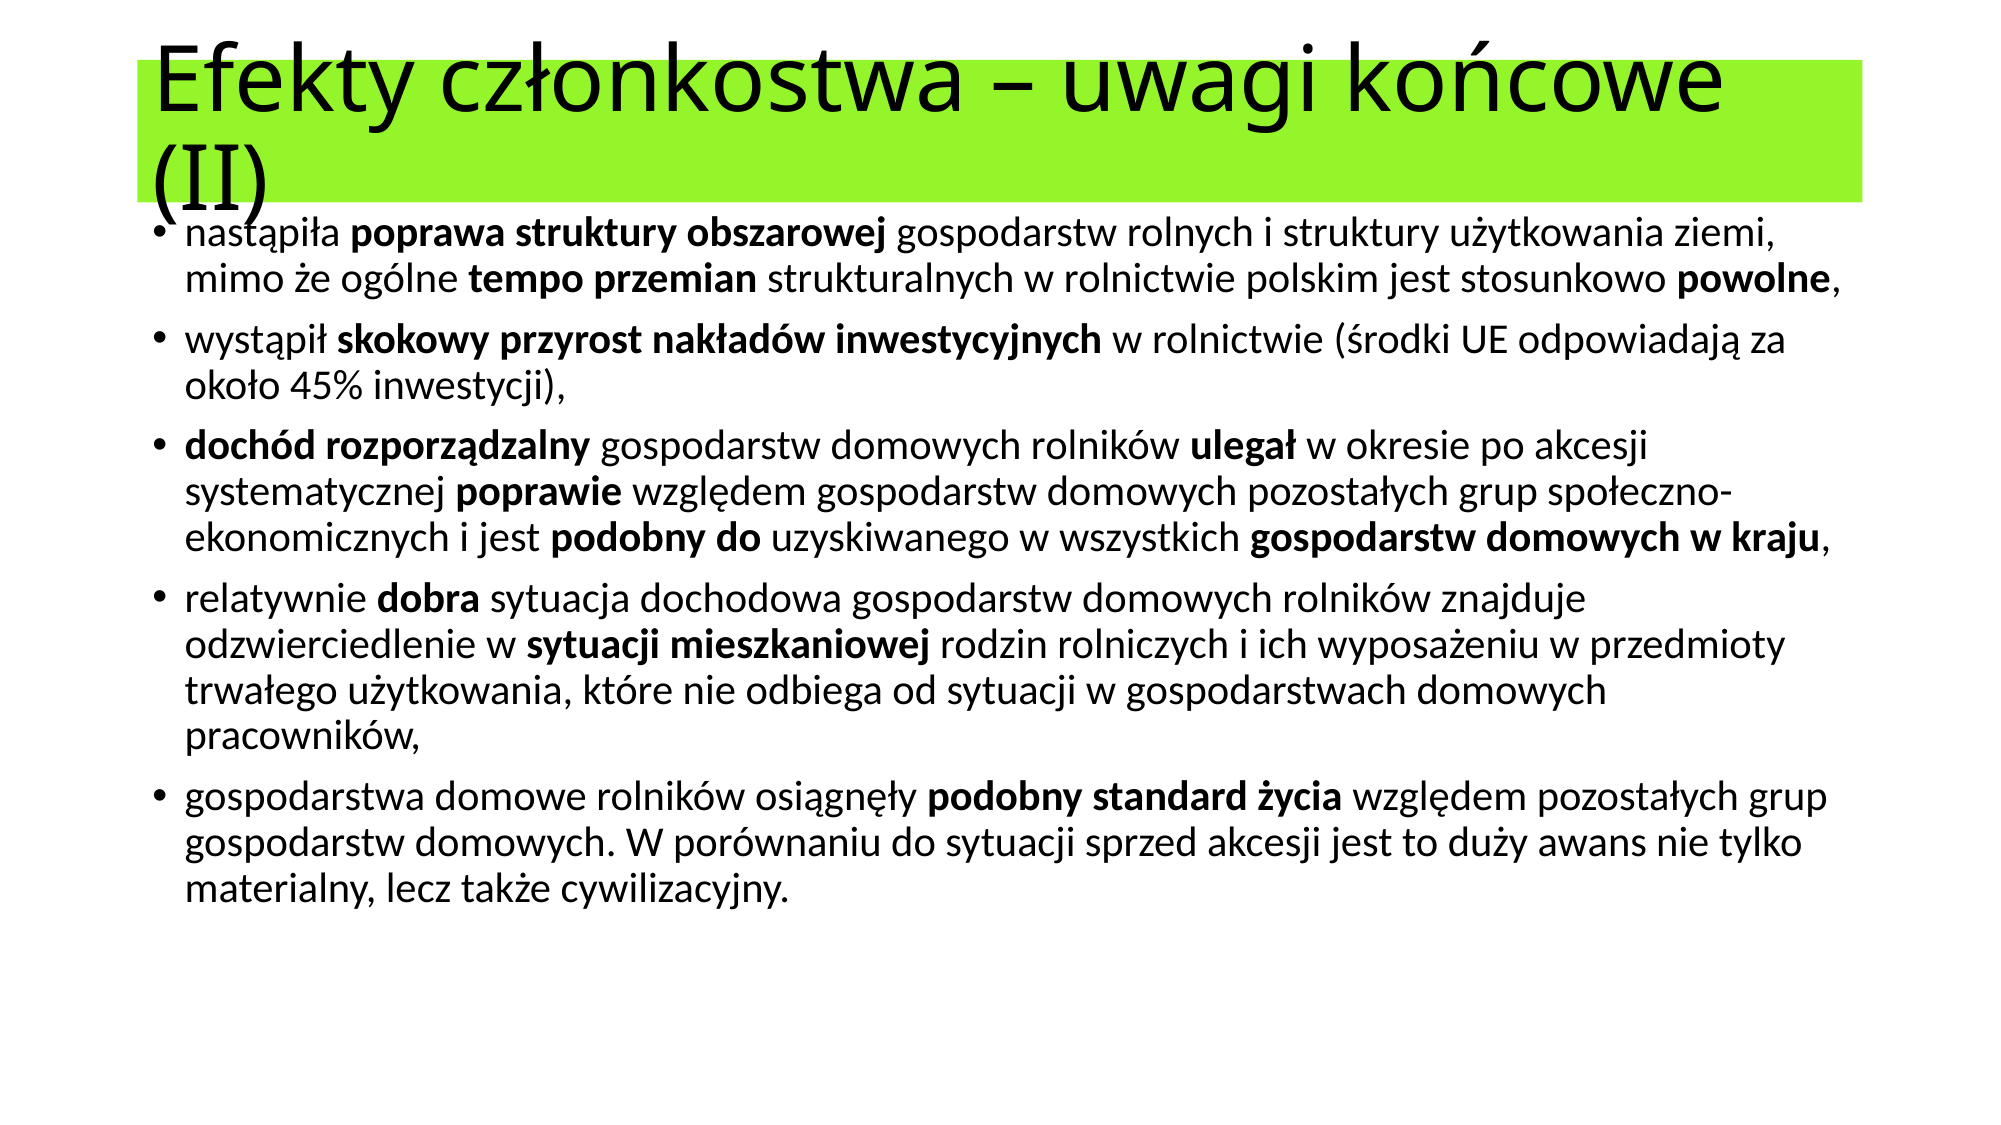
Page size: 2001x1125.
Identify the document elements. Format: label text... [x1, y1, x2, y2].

title Efekty członkostwa – uwagi końcowe (II) [137, 59, 1863, 202]
list nastąpiła poprawa struktury obszarowej gospodarstw rolnych i struktury użytkowania ziemi, mimo że ogólne tempo przemian strukturalnych w rolnictwie polskim jest stosunkowo powolne, wystąpił skokowy przyrost nakładów inwestycyjnych w rolnictwie (środki UE odpowiadają za około 45% inwestycji), dochód rozporządzalny gospodarstw domowych rolników ulegał w okresie po akcesji systematycznej poprawie względem gospodarstw domowych pozostałych grup społeczno-ekonomicznych i jest podobny do uzyskiwanego w wszystkich gospodarstw domowych w kraju, relatywnie dobra sytuacja dochodowa gospodarstw domowych rolników znajduje odzwierciedlenie w sytuacji mieszkaniowej rodzin rolniczych i ich wyposażeniu w przedmioty trwałego użytkowania, które nie odbiega od sytuacji w gospodarstwach domowych pracowników, gospodarstwa domowe rolników osiągnęły podobny standard życia względem pozostałych grup gospodarstw domowych. W porównaniu do sytuacji sprzed akcesji jest to duży awans nie tylko materialny, lecz także cywilizacyjny. [137, 202, 1863, 1014]
